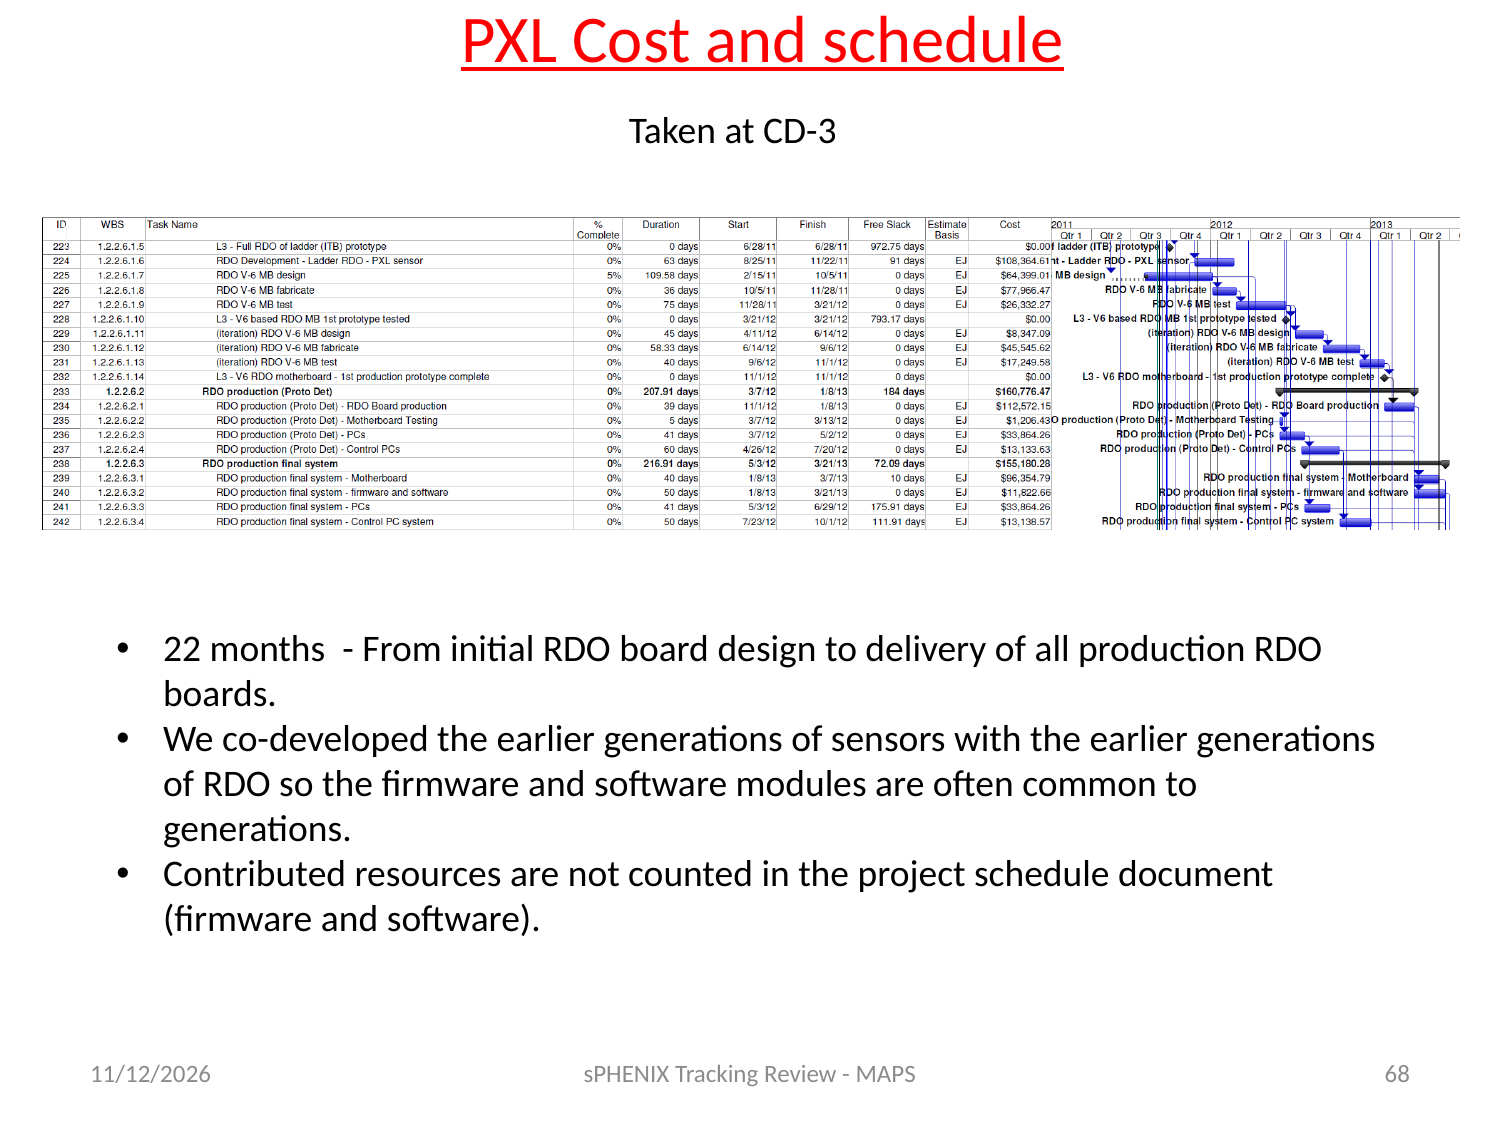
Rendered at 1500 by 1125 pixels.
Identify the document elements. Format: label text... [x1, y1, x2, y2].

slide_number 68 [1074, 1042, 1425, 1103]
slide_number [75, 1042, 425, 1103]
picture [40, 212, 1460, 531]
footer sPHENIX Tracking Review - MAPS [512, 1042, 988, 1103]
text_box 22 months - From initial RDO board design to delivery of all production RDO boards. We co-developed the earlier generations of sensors with the earlier generations of RDO so the firmware and software modules are often common to generations. Contributed resources are not counted in the project schedule document (firmware and software). [101, 617, 1400, 992]
title PXL Cost and schedule [87, 0, 1438, 130]
text_box Taken at CD-3 [613, 98, 852, 158]
